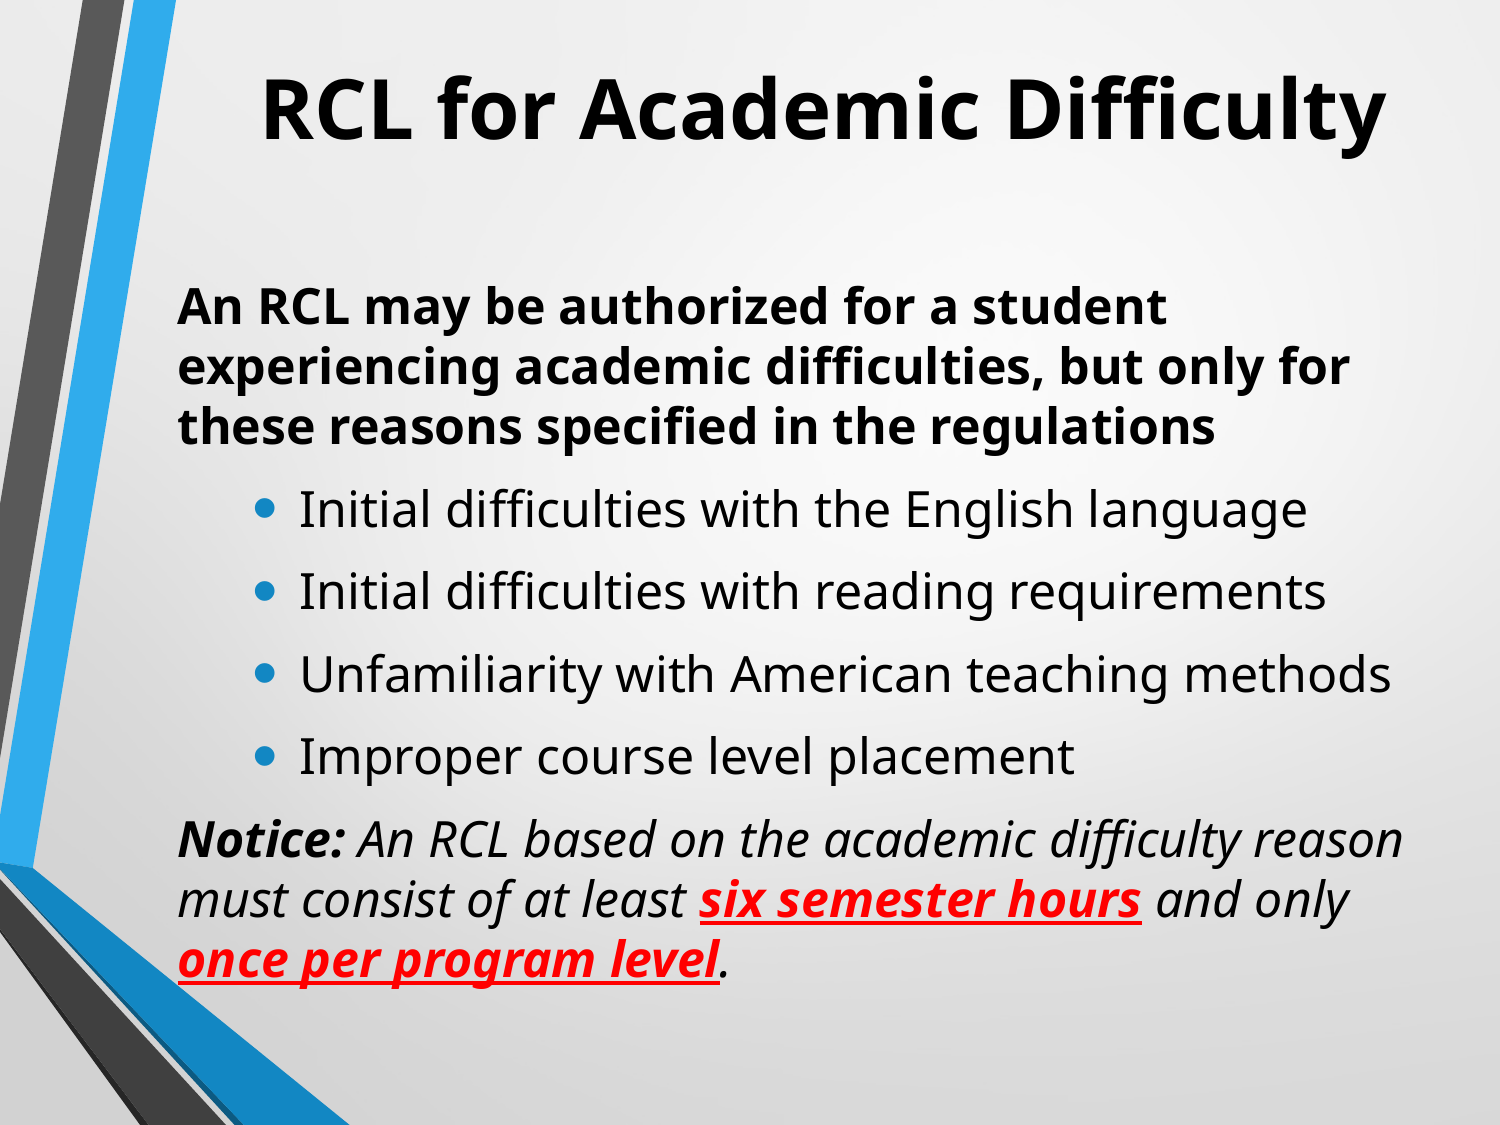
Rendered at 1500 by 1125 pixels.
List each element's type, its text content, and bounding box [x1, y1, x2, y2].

title RCL for Academic Difficulty [191, 12, 1456, 200]
list An RCL may be authorized for a student experiencing academic difficulties, but only for these reasons specified in the regulations Initial difficulties with the English language Initial difficulties with reading requirements Unfamiliarity with American teaching methods Improper course level placement Notice: An RCL based on the academic difficulty reason must consist of at least six semester hours and only once per program level. [162, 212, 1472, 1050]
